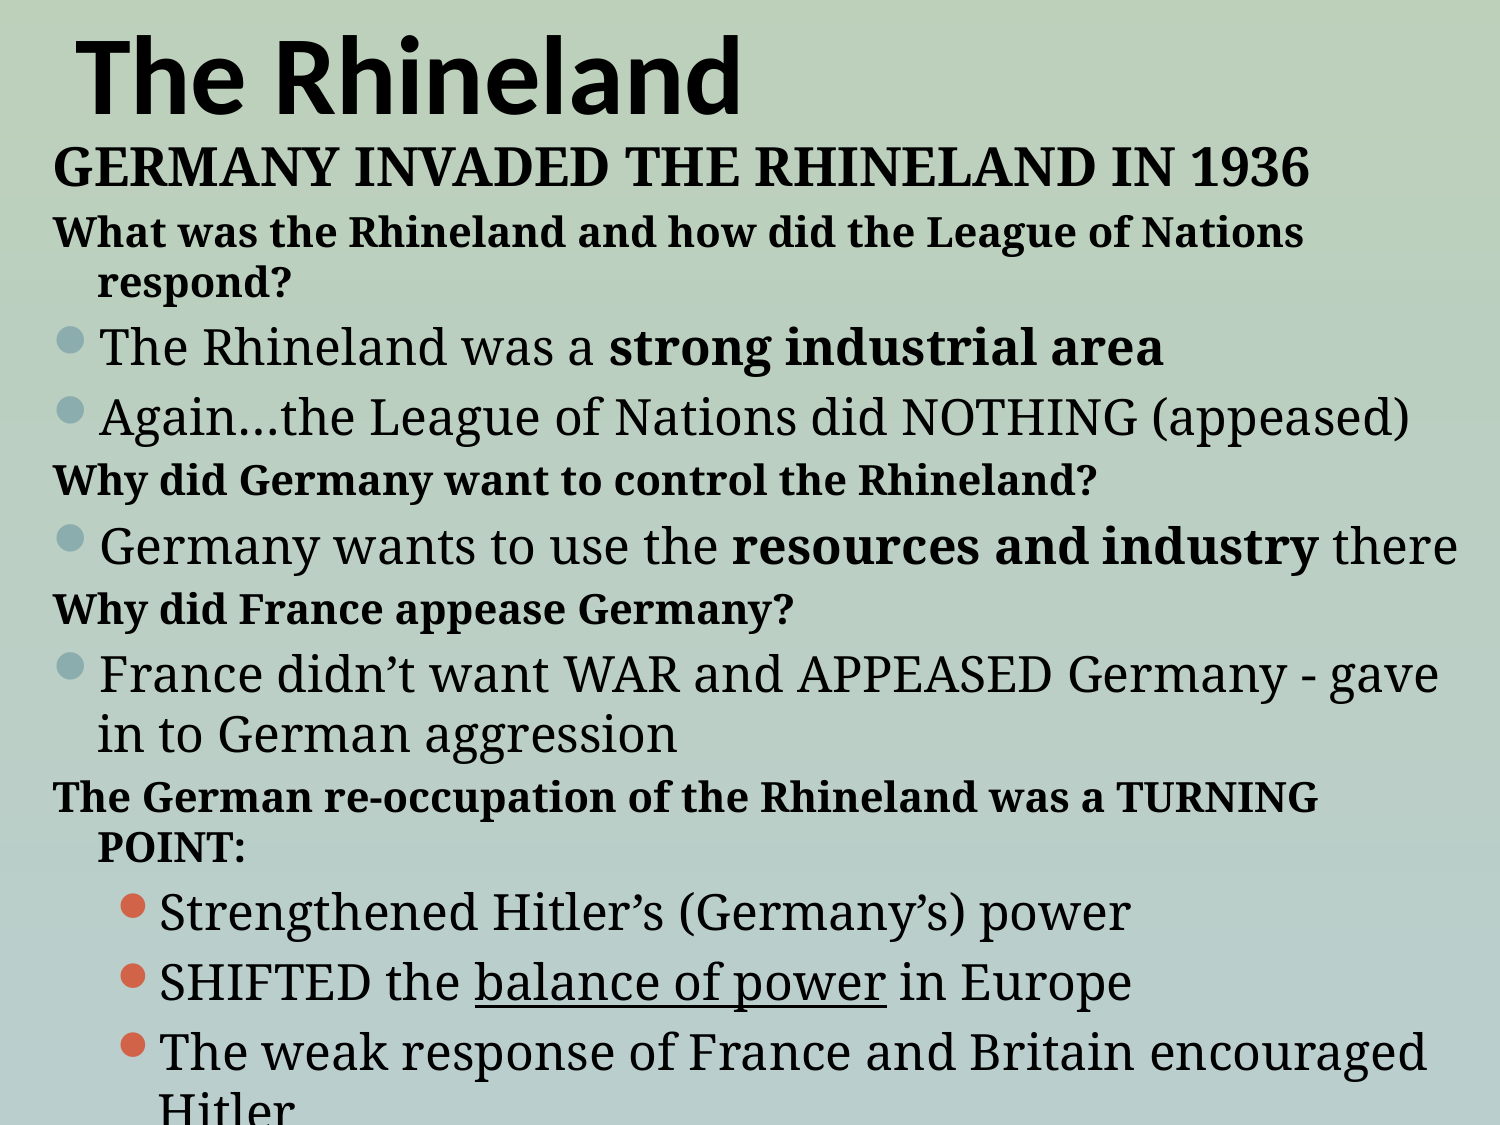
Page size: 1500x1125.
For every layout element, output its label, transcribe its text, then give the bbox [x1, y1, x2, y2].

list GERMANY INVADED THE RHINELAND IN 1936 What was the Rhineland and how did the League of Nations respond? The Rhineland was a strong industrial area Again…the League of Nations did NOTHING (appeased) Why did Germany want to control the Rhineland? Germany wants to use the resources and industry there Why did France appease Germany? France didn’t want WAR and APPEASED Germany - gave in to German aggression The German re-occupation of the Rhineland was a TURNING POINT: Strengthened Hitler’s (Germany’s) power SHIFTED the balance of power in Europe The weak response of France and Britain encouraged Hitler Belgium and France were now open to attack [37, 124, 1476, 1076]
title The Rhineland [74, 0, 1426, 124]
